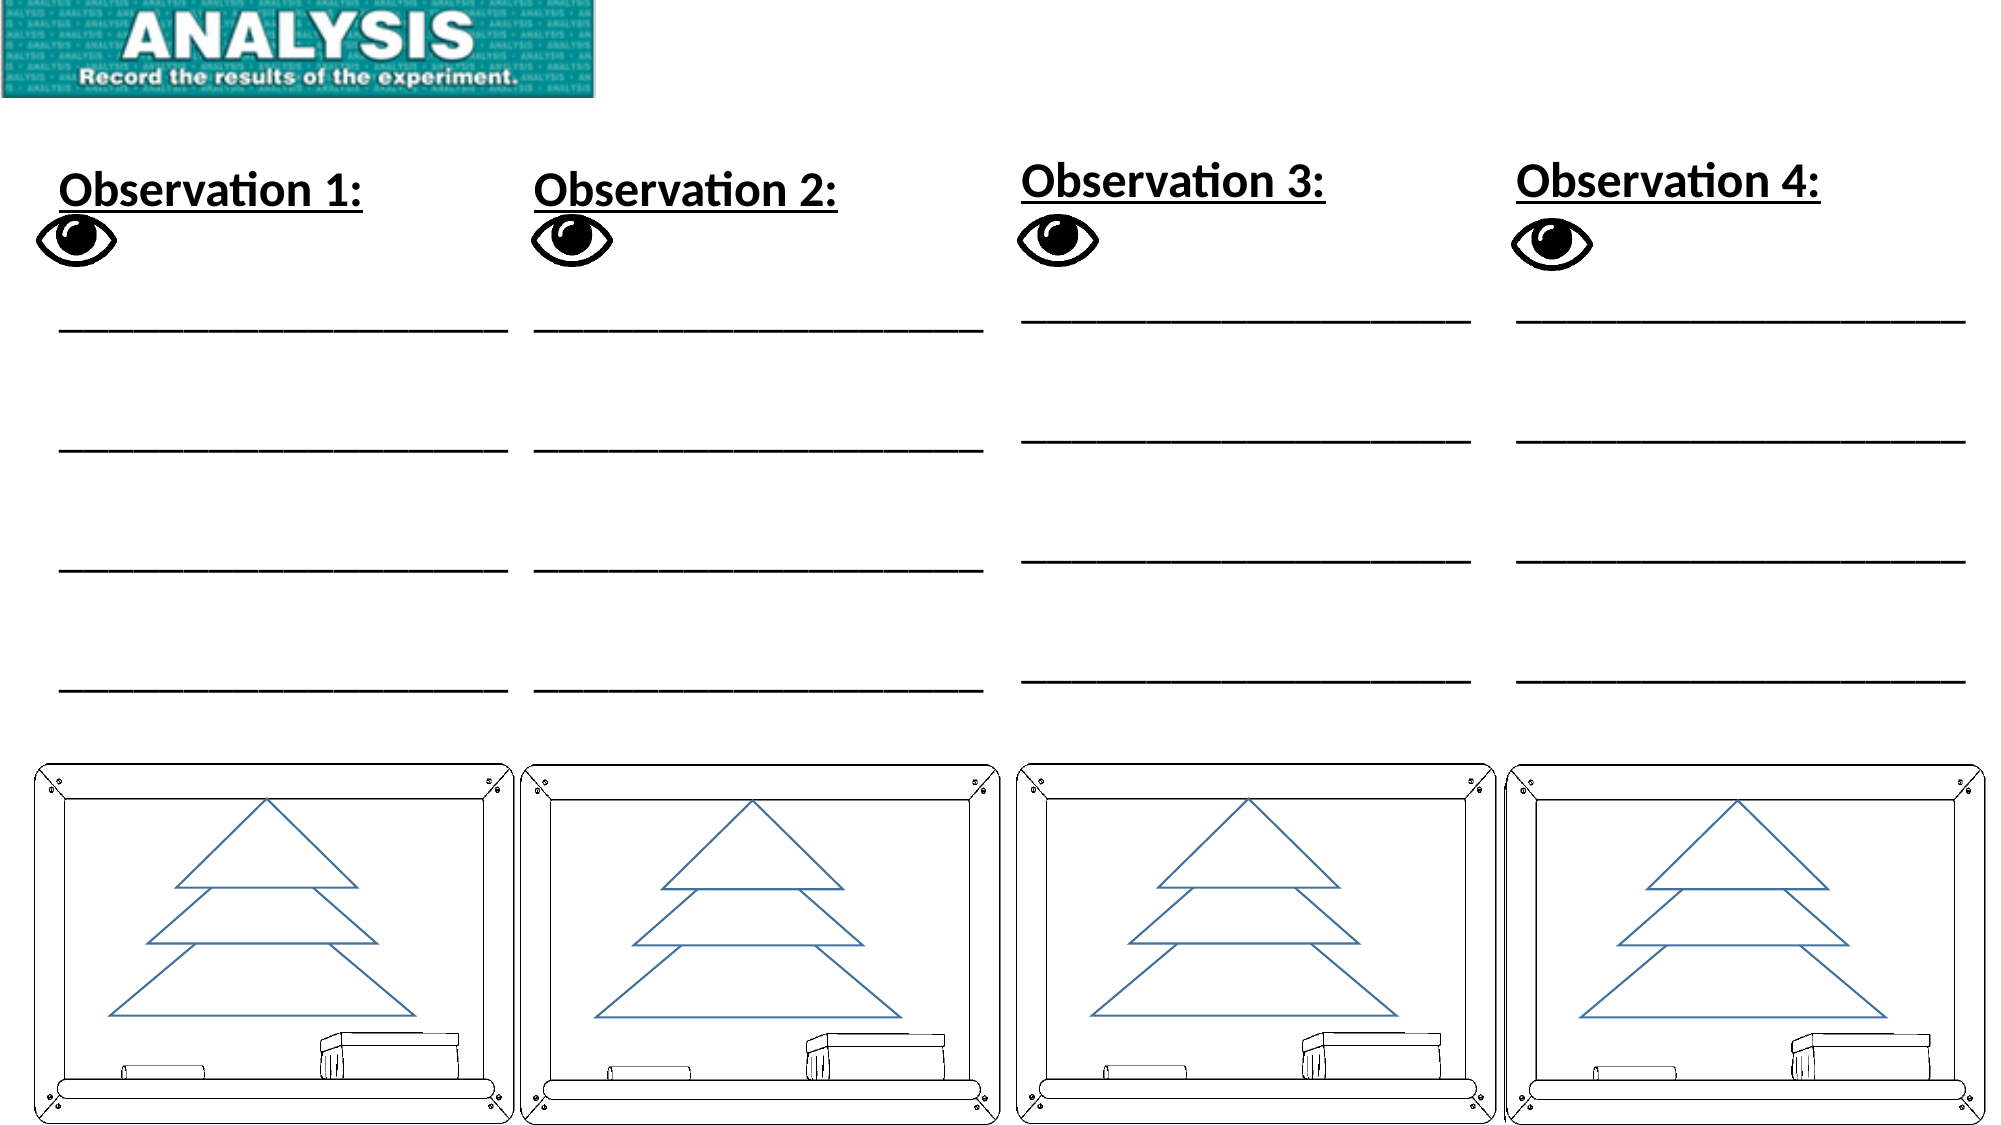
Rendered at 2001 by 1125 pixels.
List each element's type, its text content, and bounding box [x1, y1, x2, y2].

text_box Observation 3: __________________ __________________ __________________ __________________ [1006, 139, 1493, 761]
picture [1016, 762, 1497, 1124]
picture [520, 764, 1001, 1125]
text_box Observation 2: __________________ __________________ __________________ __________________ [518, 149, 1005, 769]
picture [34, 762, 515, 1124]
picture [1503, 764, 1986, 1125]
picture [529, 196, 614, 282]
picture [33, 196, 119, 282]
text_box Observation 4: __________________ __________________ __________________ __________________ [1501, 139, 1988, 766]
text_box Observation 1: __________________ __________________ __________________ __________________ ____________________ ____________________ [43, 149, 518, 764]
picture [0, 0, 597, 99]
picture [1509, 200, 1594, 286]
picture [1015, 196, 1100, 282]
